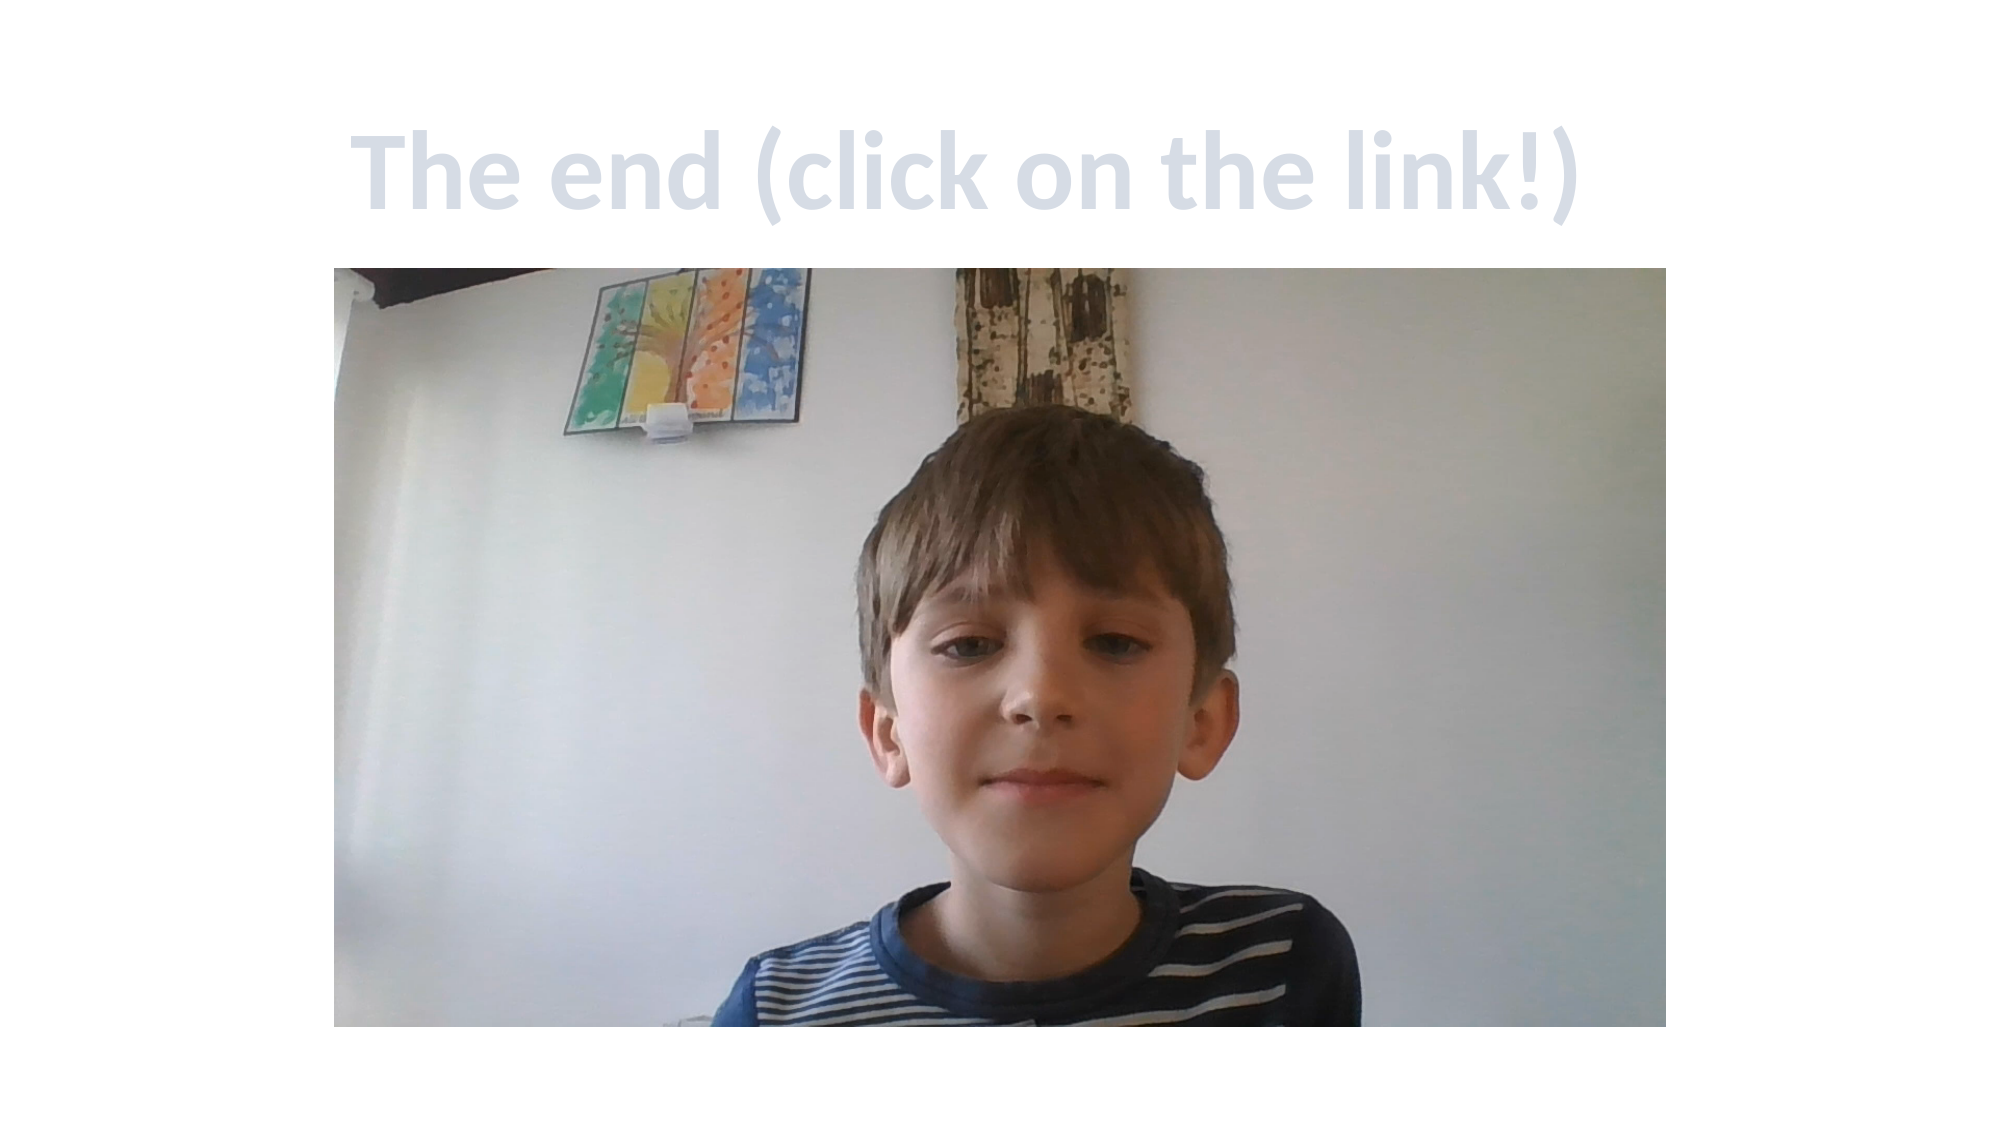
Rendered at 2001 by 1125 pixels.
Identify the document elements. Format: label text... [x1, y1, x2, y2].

text_box The end (click on the link!) [250, 89, 1685, 240]
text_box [333, 267, 1667, 1028]
